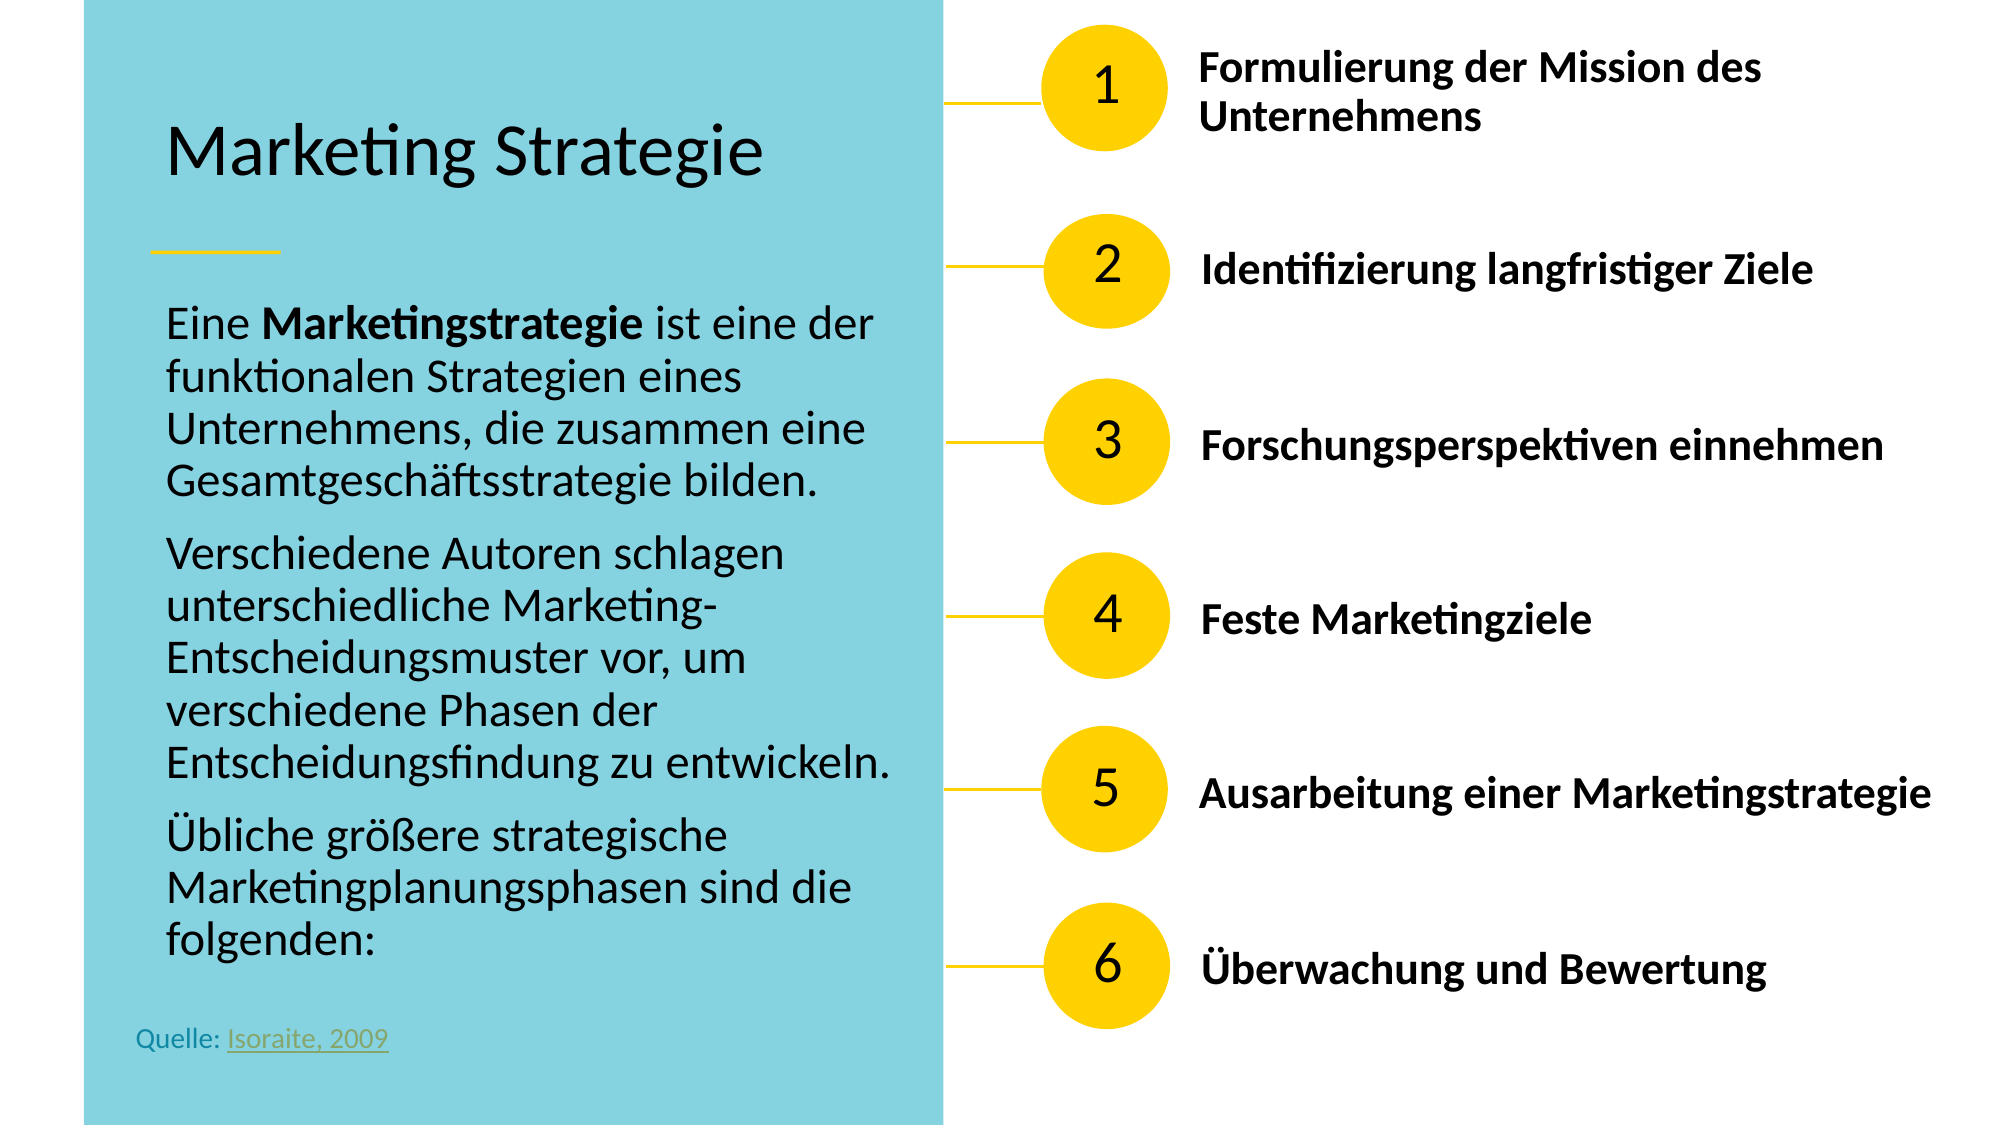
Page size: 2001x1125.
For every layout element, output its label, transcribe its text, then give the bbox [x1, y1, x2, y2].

list Forschungsperspektiven einnehmen [1186, 378, 1919, 514]
text_box Quelle: Isoraite, 2009 [120, 1012, 404, 1063]
list Ausarbeitung einer Marketingstrategie [1183, 725, 2000, 861]
list Überwachung und Bewertung [1186, 902, 1919, 1038]
list 3 [1066, 387, 1151, 492]
list Feste Marketingziele [1186, 552, 1919, 688]
list 4 [1066, 561, 1151, 666]
list Formulierung der Mission des Unternehmens [1183, 24, 1917, 160]
list 5 [1063, 735, 1148, 840]
list Eine Marketingstrategie ist eine der funktionalen Strategien eines Unternehmens, die zusammen eine Gesamtgeschäftsstrategie bilden. Verschiedene Autoren schlagen unterschiedliche Marketing-Entscheidungsmuster vor, um verschiedene Phasen der Entscheidungsfindung zu entwickeln. Übliche größere strategische Marketingplanungsphasen sind die folgenden: [150, 290, 928, 1017]
list 1 [1064, 32, 1148, 137]
list 6 [1066, 911, 1151, 1017]
list 2 [1066, 211, 1151, 316]
list Identifizierung langfristiger Ziele [1185, 202, 1919, 337]
list Marketing Strategie [150, 103, 869, 203]
